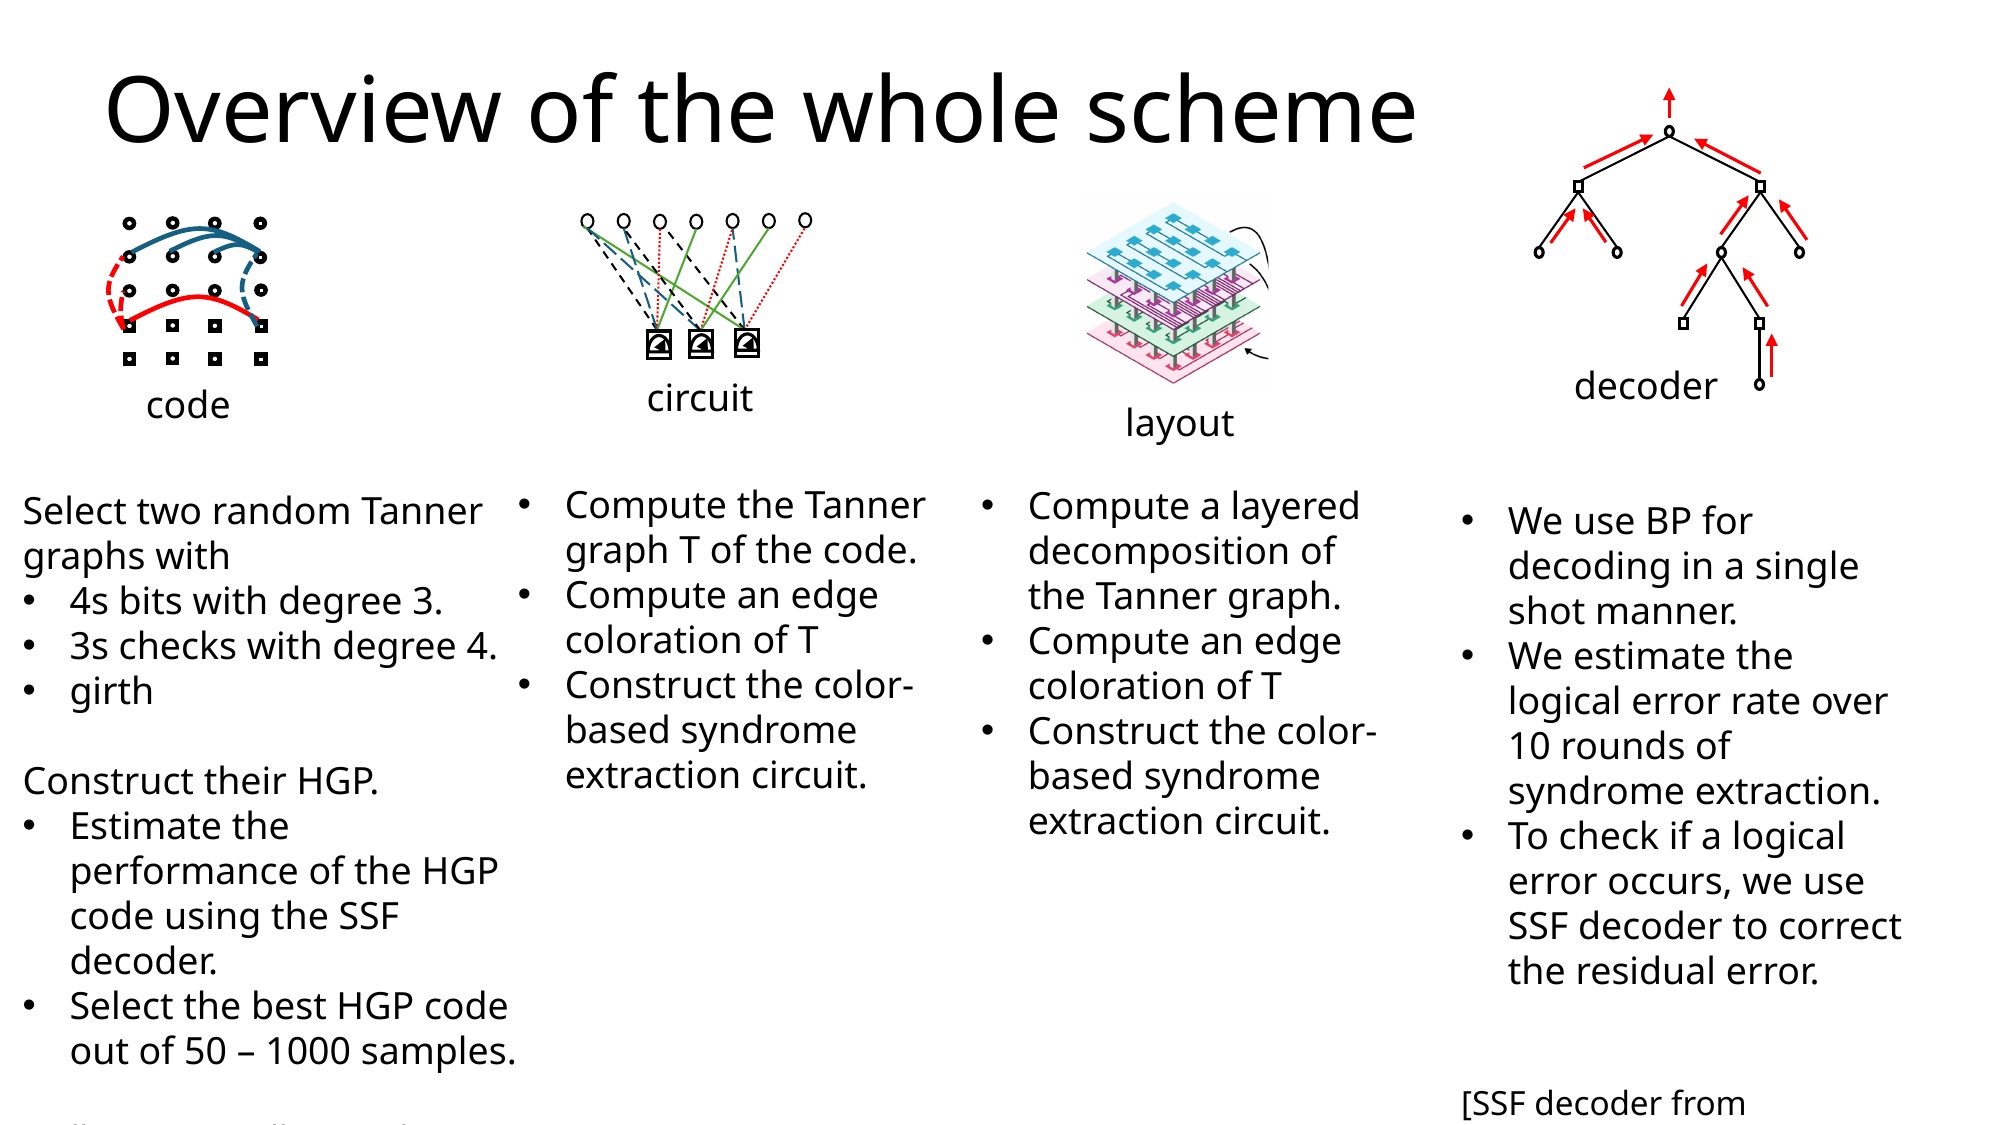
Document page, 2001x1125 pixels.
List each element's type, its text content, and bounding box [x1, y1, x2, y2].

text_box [101, 217, 273, 435]
text_box Compute a layered decomposition of the Tanner graph. Compute an edge coloration of T Construct the color-based syndrome extraction circuit. [966, 474, 1404, 850]
text_box Compute the Tanner graph T of the code. Compute an edge coloration of T Construct the color-based syndrome extraction circuit. [503, 473, 967, 804]
text_box We use BP for decoding in a single shot manner. We estimate the logical error rate over 10 rounds of syndrome extraction. To check if a logical error occurs, we use SSF decoder to correct the residual error. [SSF decoder from Leverrier, Tillich, Zémor - arXiv:1504.00822 (2015)] [1446, 489, 1929, 1125]
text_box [580, 212, 812, 428]
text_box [1079, 192, 1269, 453]
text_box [1534, 87, 1808, 407]
title Overview of the whole scheme [88, 4, 1813, 222]
